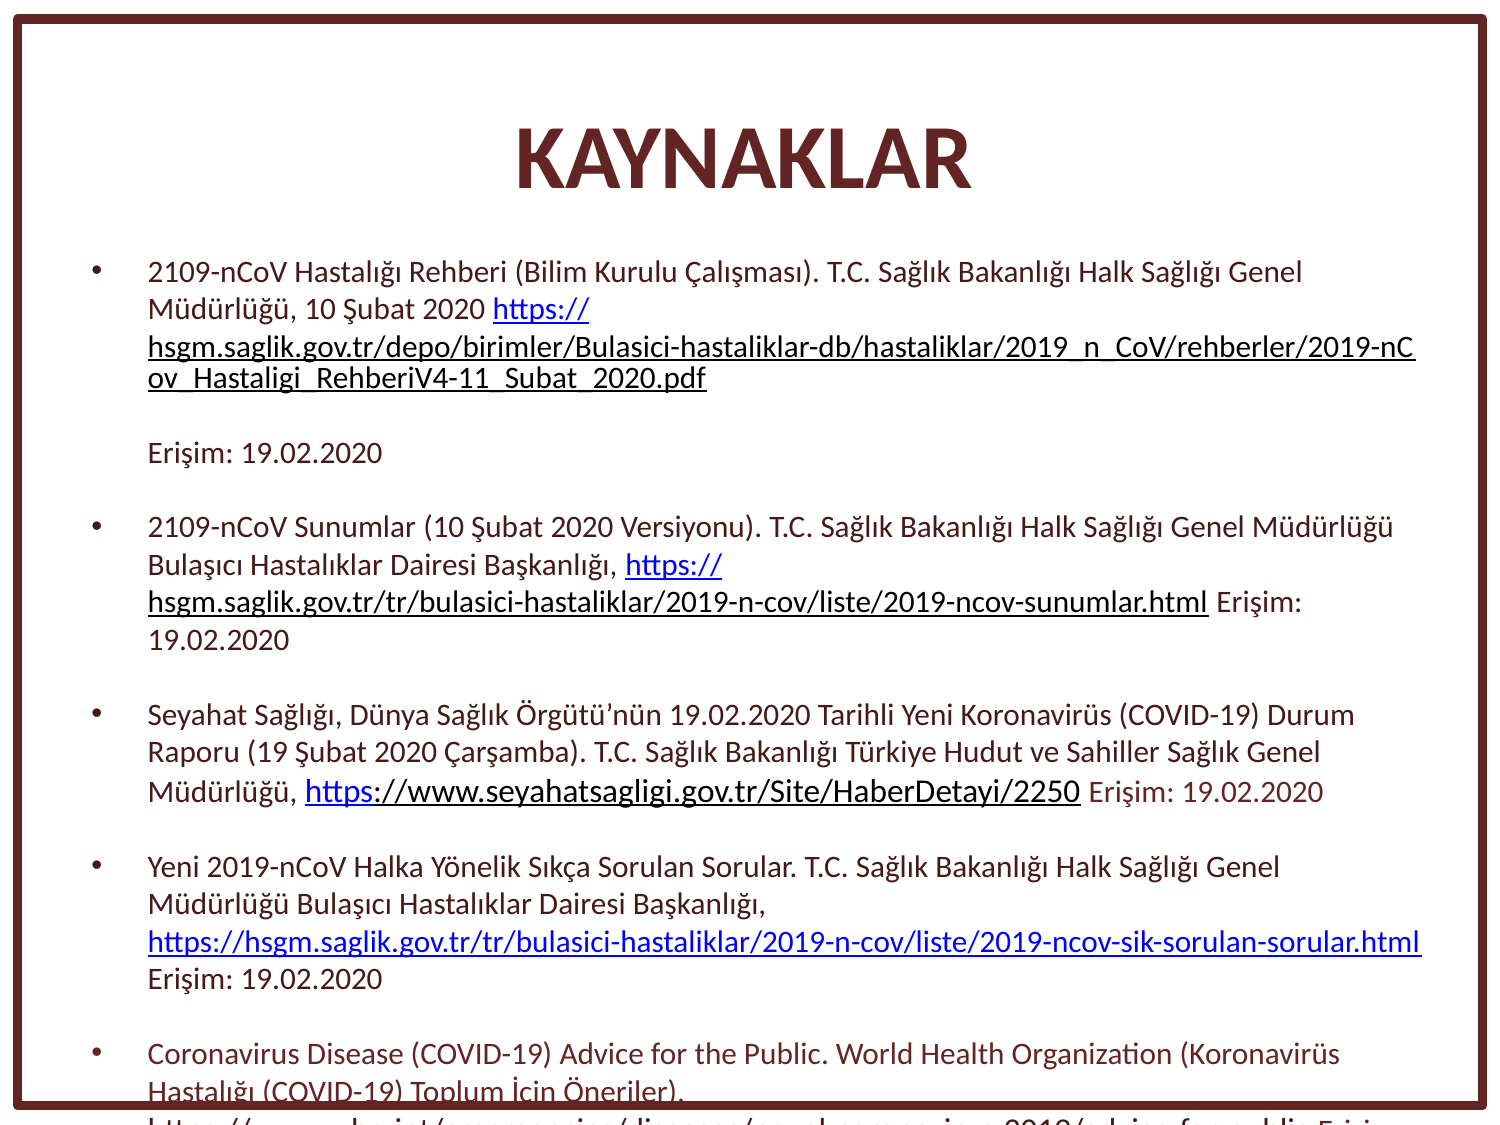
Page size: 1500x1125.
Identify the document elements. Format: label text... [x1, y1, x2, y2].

text_box [16, 17, 1484, 1108]
text_box 2109-nCoV Hastalığı Rehberi (Bilim Kurulu Çalışması). T.C. Sağlık Bakanlığı Halk Sağlığı Genel Müdürlüğü, 10 Şubat 2020 https://hsgm.saglik.gov.tr/depo/birimler/Bulasici-hastaliklar-db/hastaliklar/2019_n_CoV/rehberler/2019-nCov_Hastaligi_RehberiV4-11_Subat_2020.pdf Erişim: 19.02.2020 2109-nCoV Sunumlar (10 Şubat 2020 Versiyonu). T.C. Sağlık Bakanlığı Halk Sağlığı Genel Müdürlüğü Bulaşıcı Hastalıklar Dairesi Başkanlığı, https://hsgm.saglik.gov.tr/tr/bulasici-hastaliklar/2019-n-cov/liste/2019-ncov-sunumlar.html Erişim: 19.02.2020 Seyahat Sağlığı, Dünya Sağlık Örgütü’nün 19.02.2020 Tarihli Yeni Koronavirüs (COVID-19) Durum Raporu (19 Şubat 2020 Çarşamba). T.C. Sağlık Bakanlığı Türkiye Hudut ve Sahiller Sağlık Genel Müdürlüğü, https://www.seyahatsagligi.gov.tr/Site/HaberDetayi/2250 Erişim: 19.02.2020 Yeni 2019-nCoV Halka Yönelik Sıkça Sorulan Sorular. T.C. Sağlık Bakanlığı Halk Sağlığı Genel Müdürlüğü Bulaşıcı Hastalıklar Dairesi Başkanlığı, https://hsgm.saglik.gov.tr/tr/bulasici-hastaliklar/2019-n-cov/liste/2019-ncov-sik-sorulan-sorular.html Erişim: 19.02.2020 Coronavirus Disease (COVID-19) Advice for the Public. World Health Organization (Koronavirüs Hastalığı (COVID-19) Toplum İçin Öneriler), https://www.who.int/emergencies/diseases/novel-coronavirus-2019/advice-for-public Erişim: 19.02.2020 (Afişlerin Türkçe çevirisi yapılmıştır.) [76, 243, 1439, 1125]
text_box KAYNAKLAR [123, 89, 1365, 215]
